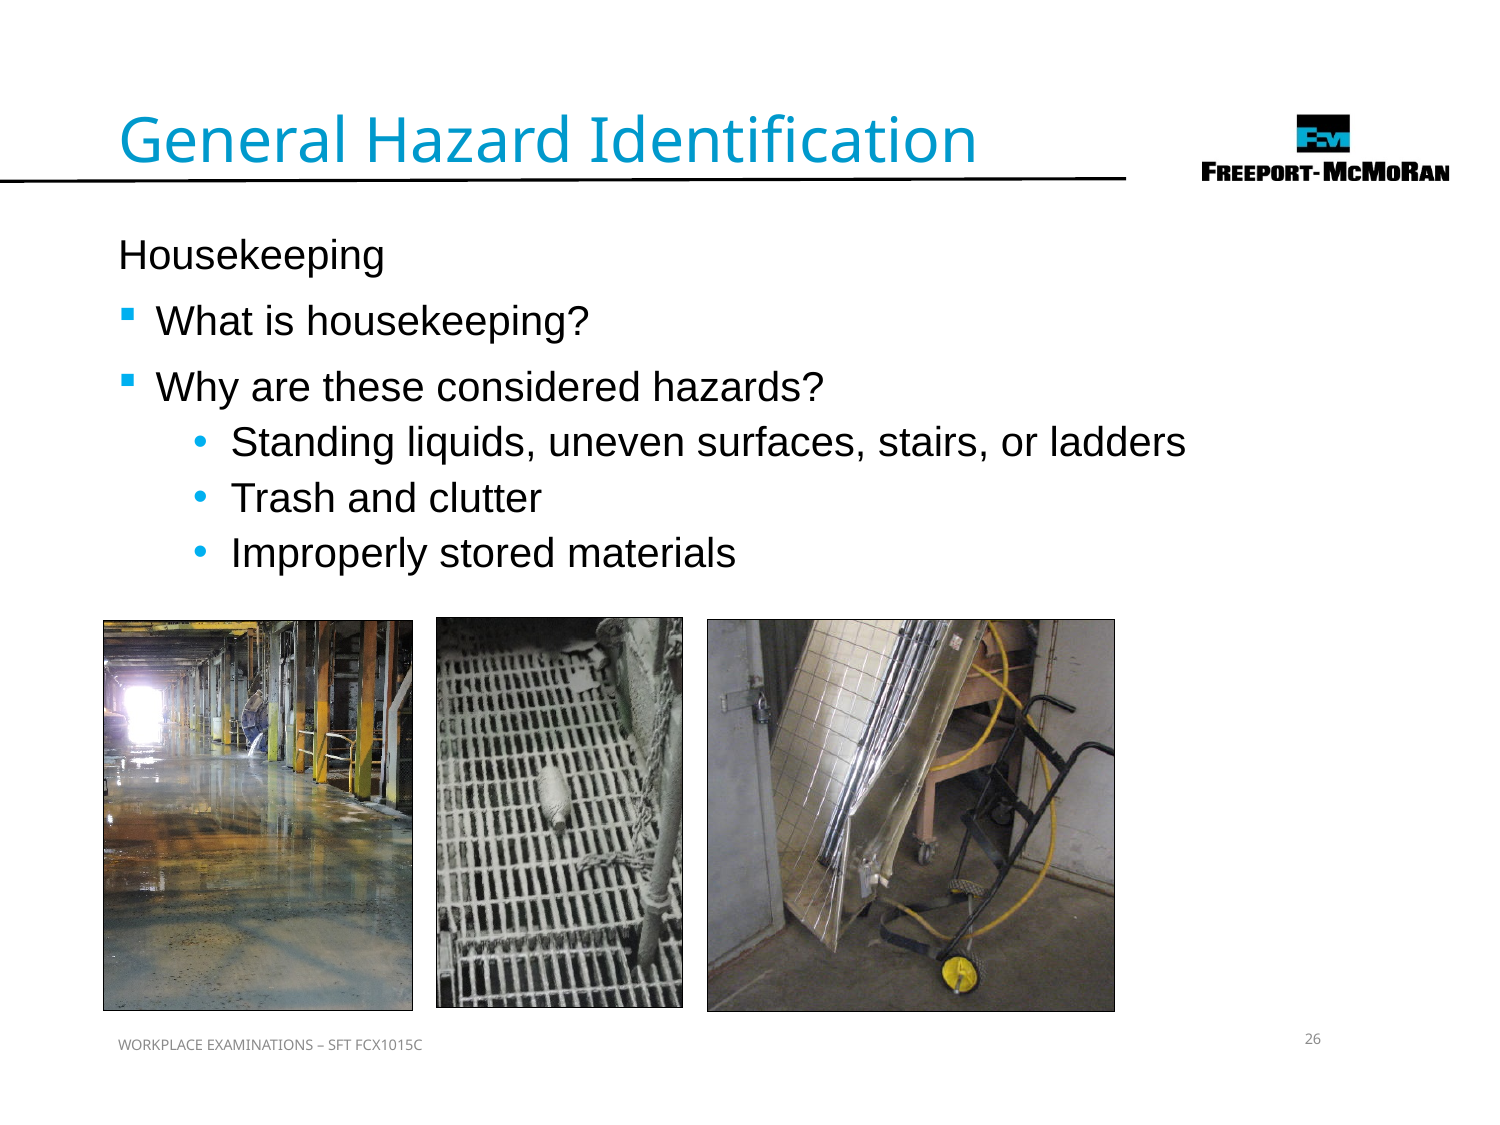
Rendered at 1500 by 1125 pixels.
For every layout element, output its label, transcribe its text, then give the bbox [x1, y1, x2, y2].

list Housekeeping What is housekeeping? Why are these considered hazards? Standing liquids, uneven surfaces, stairs, or ladders Trash and clutter Improperly stored materials [103, 226, 1318, 995]
picture [707, 618, 1115, 1012]
list General Hazard Identification [103, 100, 1163, 227]
picture [436, 617, 683, 1008]
footer WORKPLACE EXAMINATIONS – SFT FCX1015C [103, 1015, 1004, 1076]
picture [103, 620, 413, 1010]
slide_number 26 [1126, 1010, 1500, 1070]
picture [1202, 113, 1450, 181]
